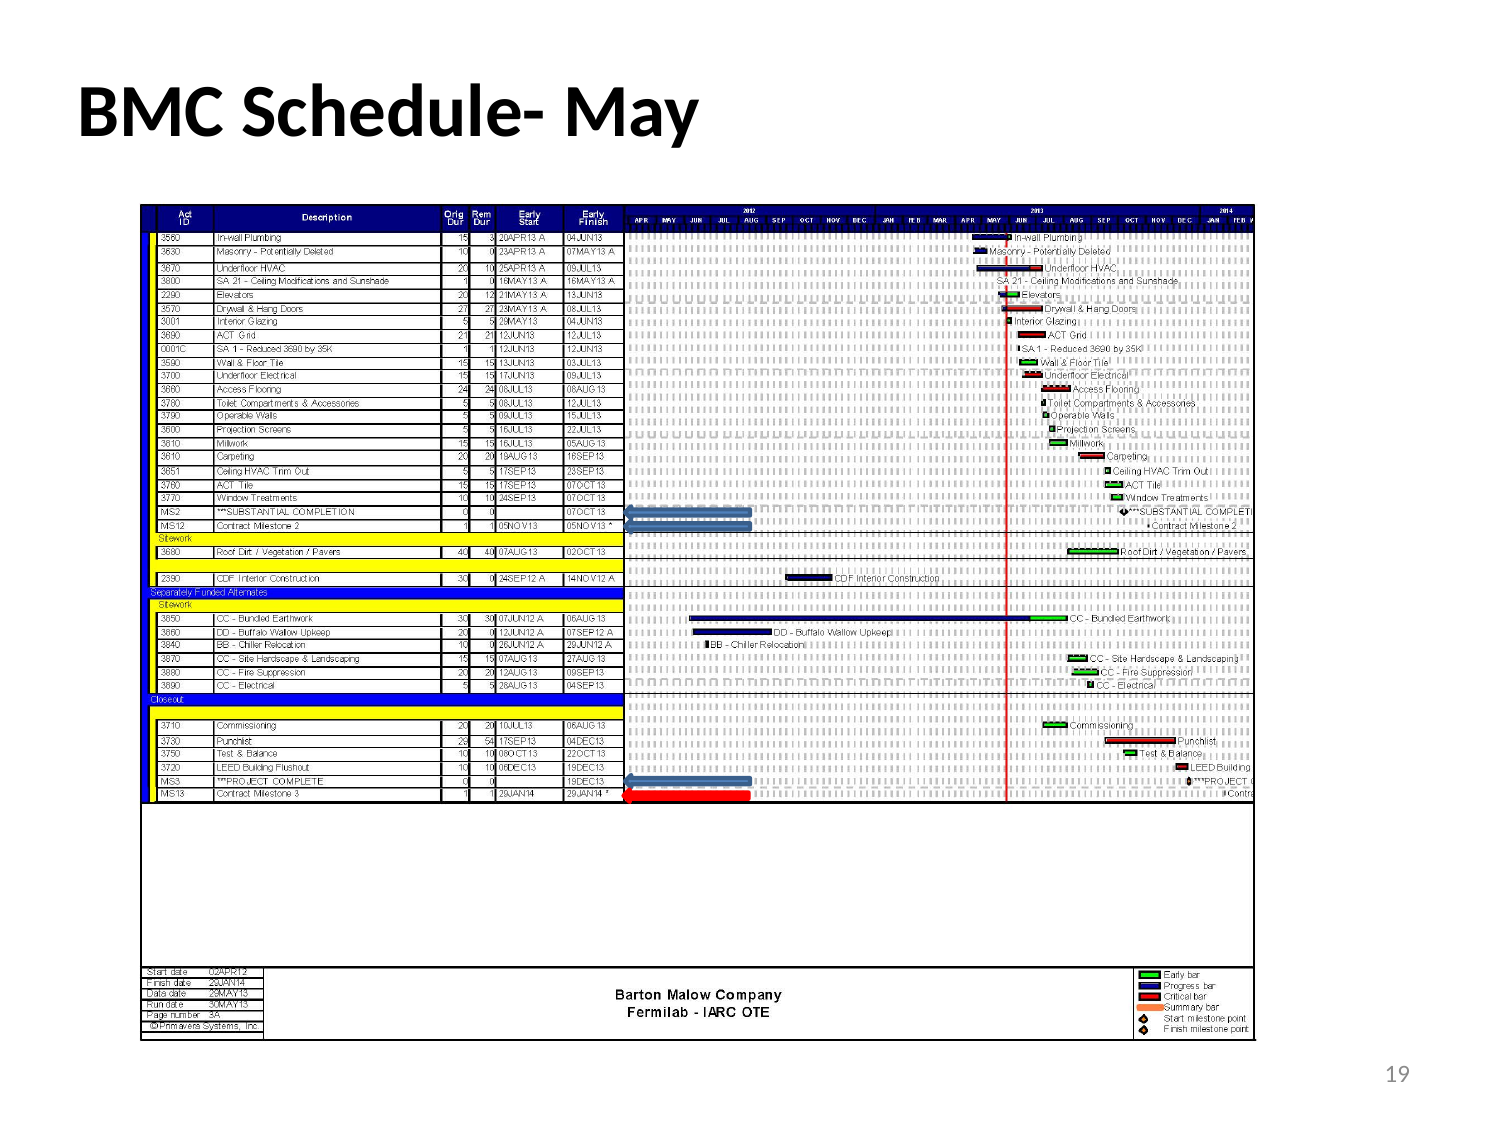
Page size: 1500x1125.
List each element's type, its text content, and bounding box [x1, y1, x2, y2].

title BMC Schedule- May [62, 50, 1425, 163]
slide_number 19 [1312, 1042, 1425, 1103]
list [85, 149, 1311, 1097]
